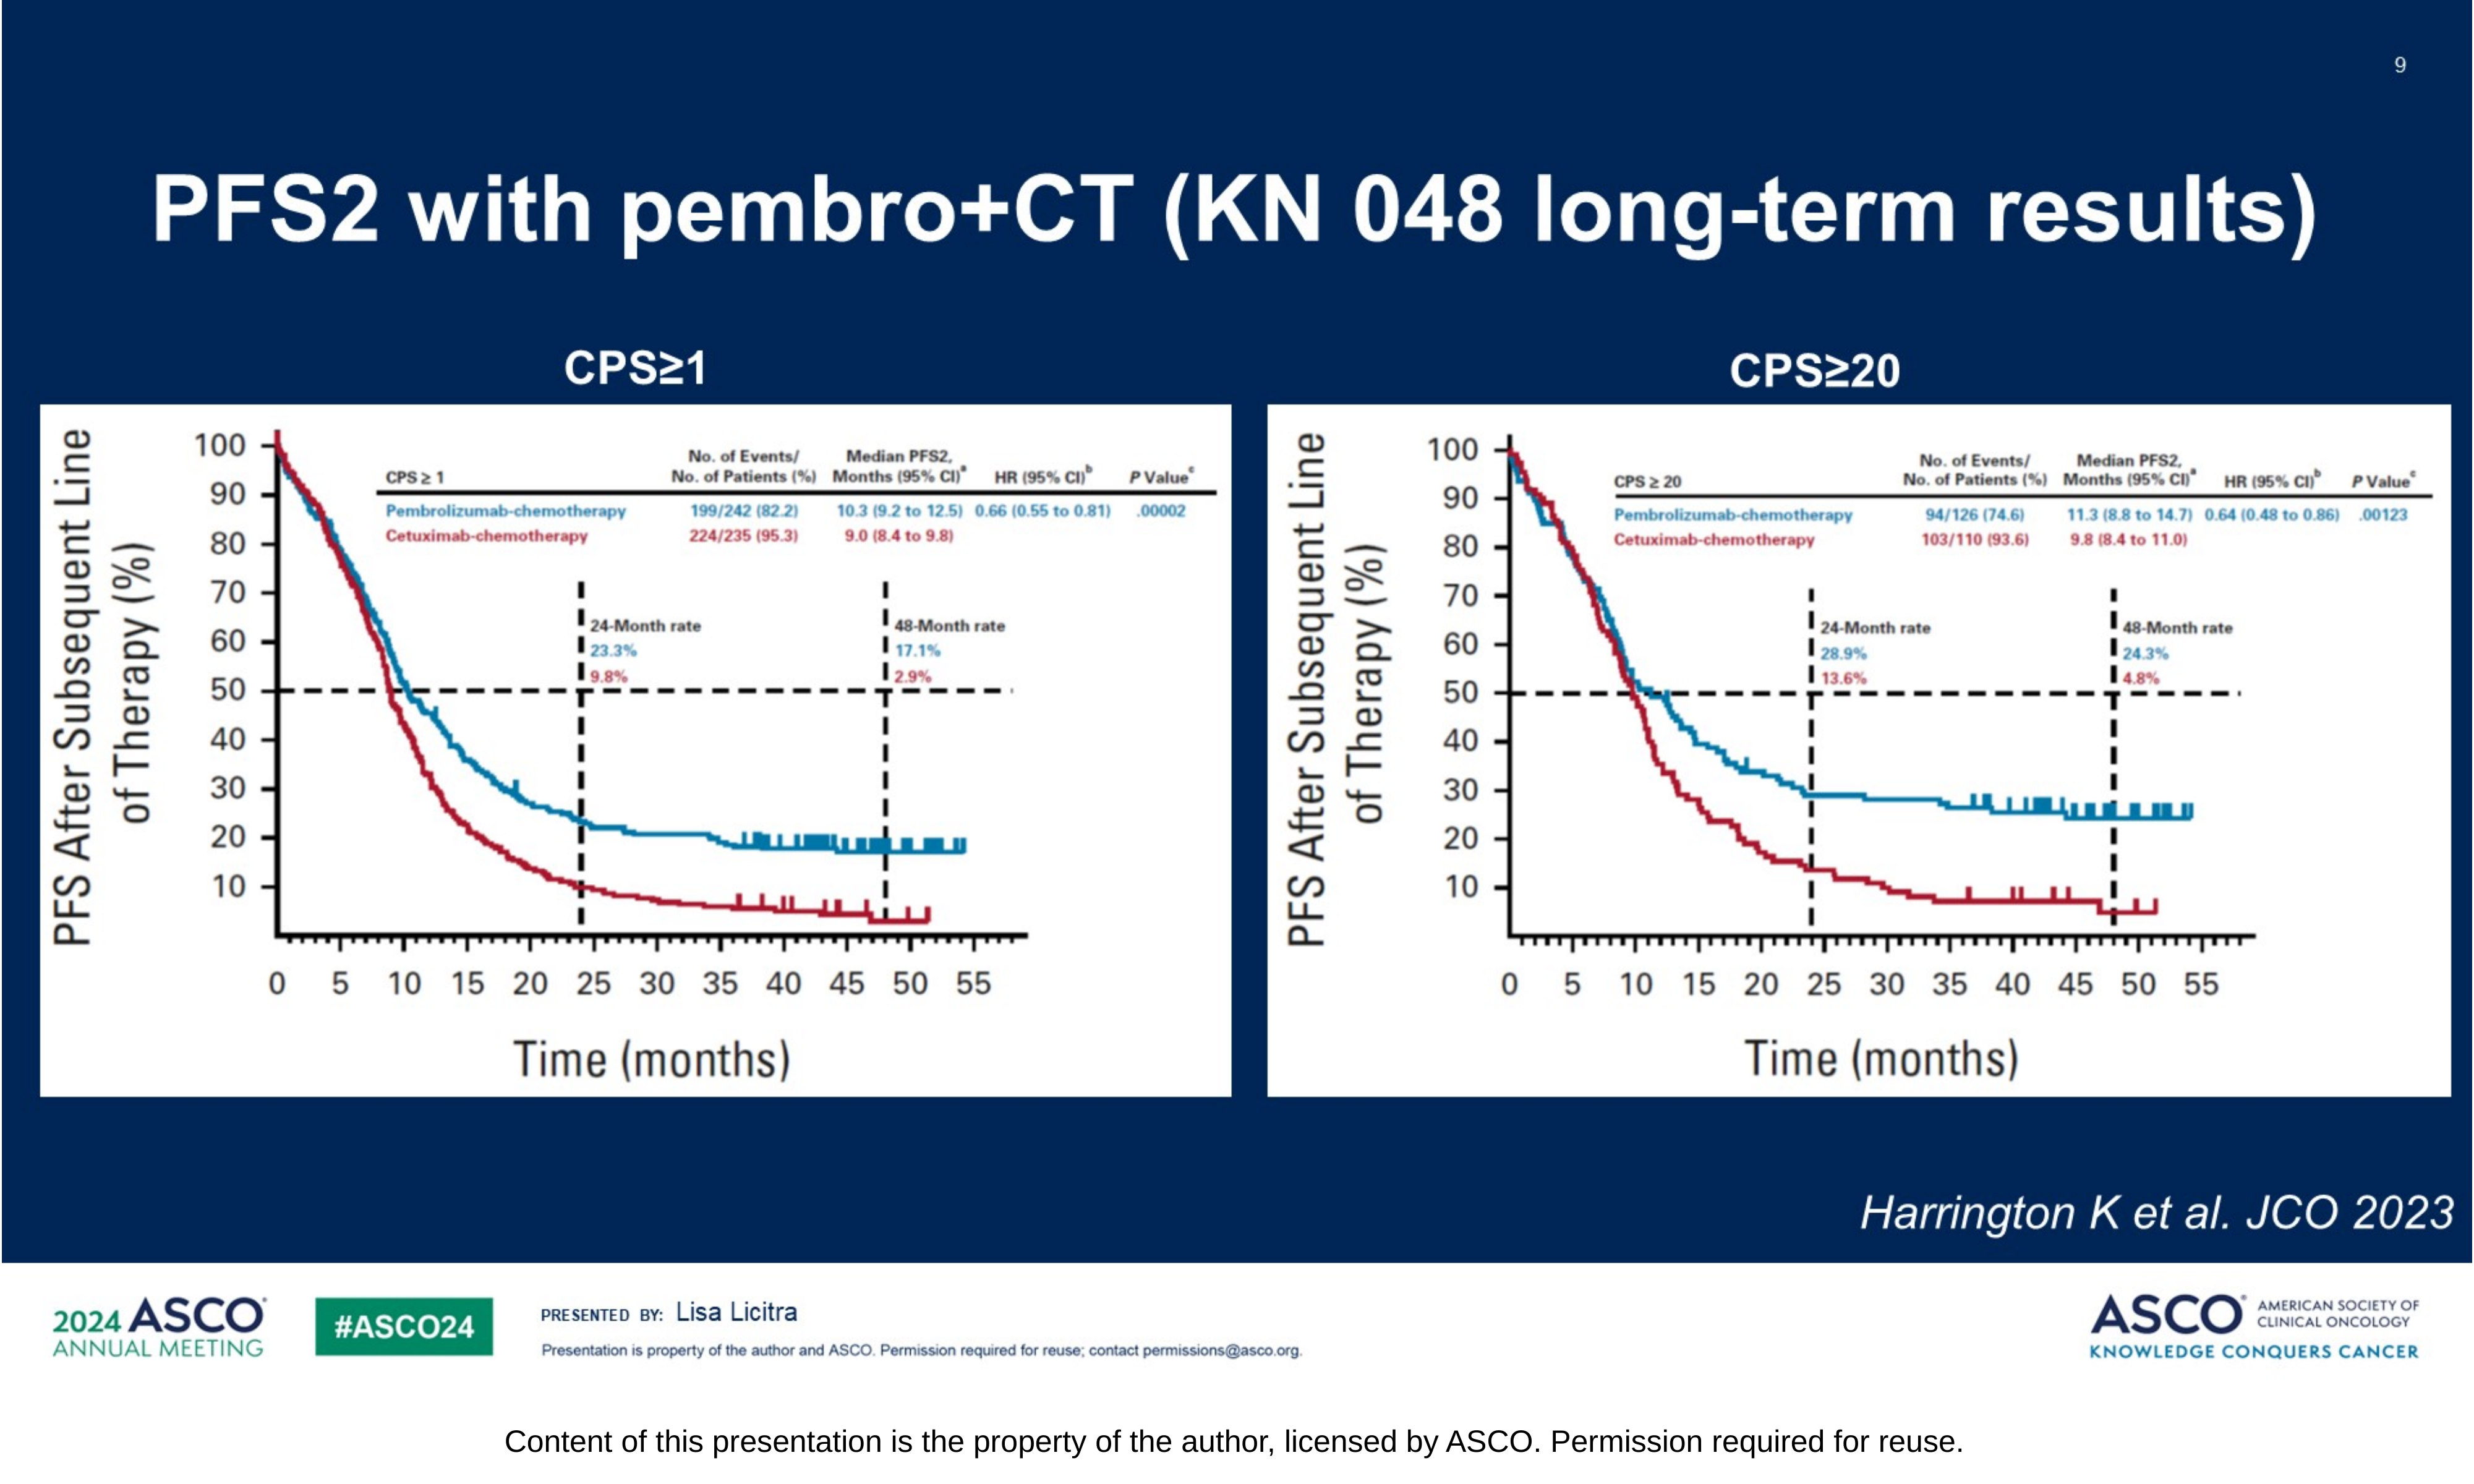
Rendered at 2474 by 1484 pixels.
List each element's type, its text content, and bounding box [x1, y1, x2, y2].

picture [2, 0, 2472, 1389]
text_box Content of this presentation is the property of the author, licensed by ASCO. Permission required for reuse. [0, 1399, 2474, 1477]
